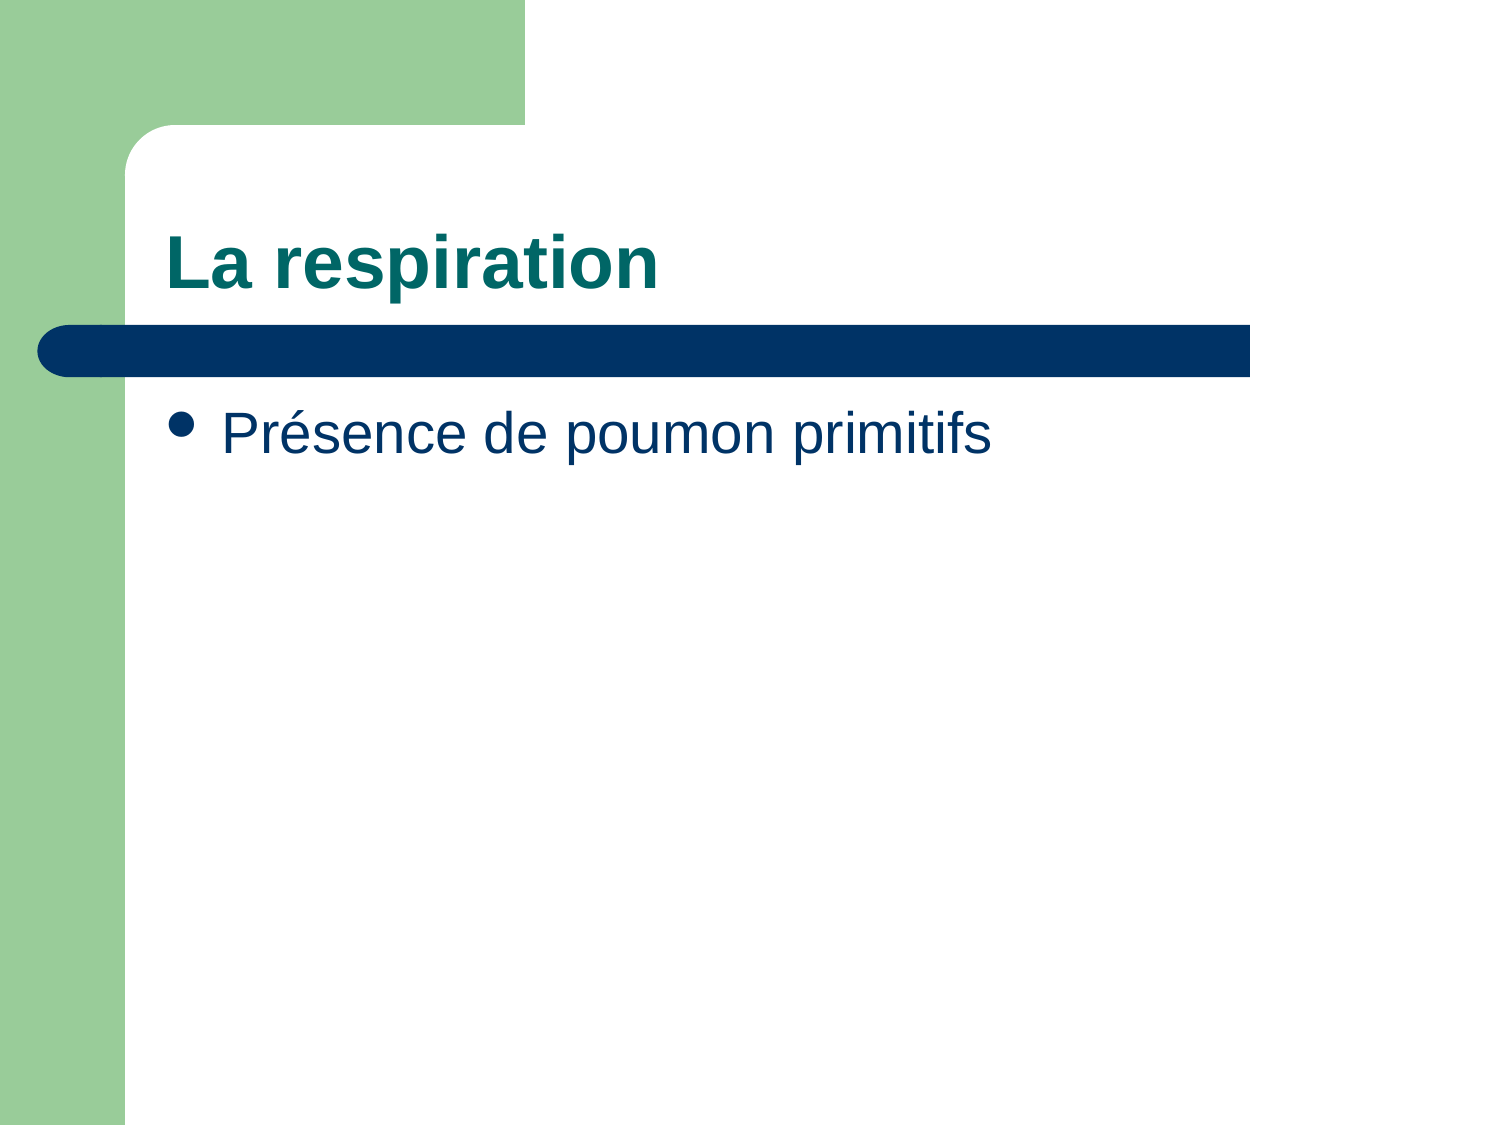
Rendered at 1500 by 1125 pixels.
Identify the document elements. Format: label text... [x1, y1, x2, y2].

list Présence de poumon primitifs [149, 387, 1463, 1001]
title La respiration [149, 124, 1463, 313]
